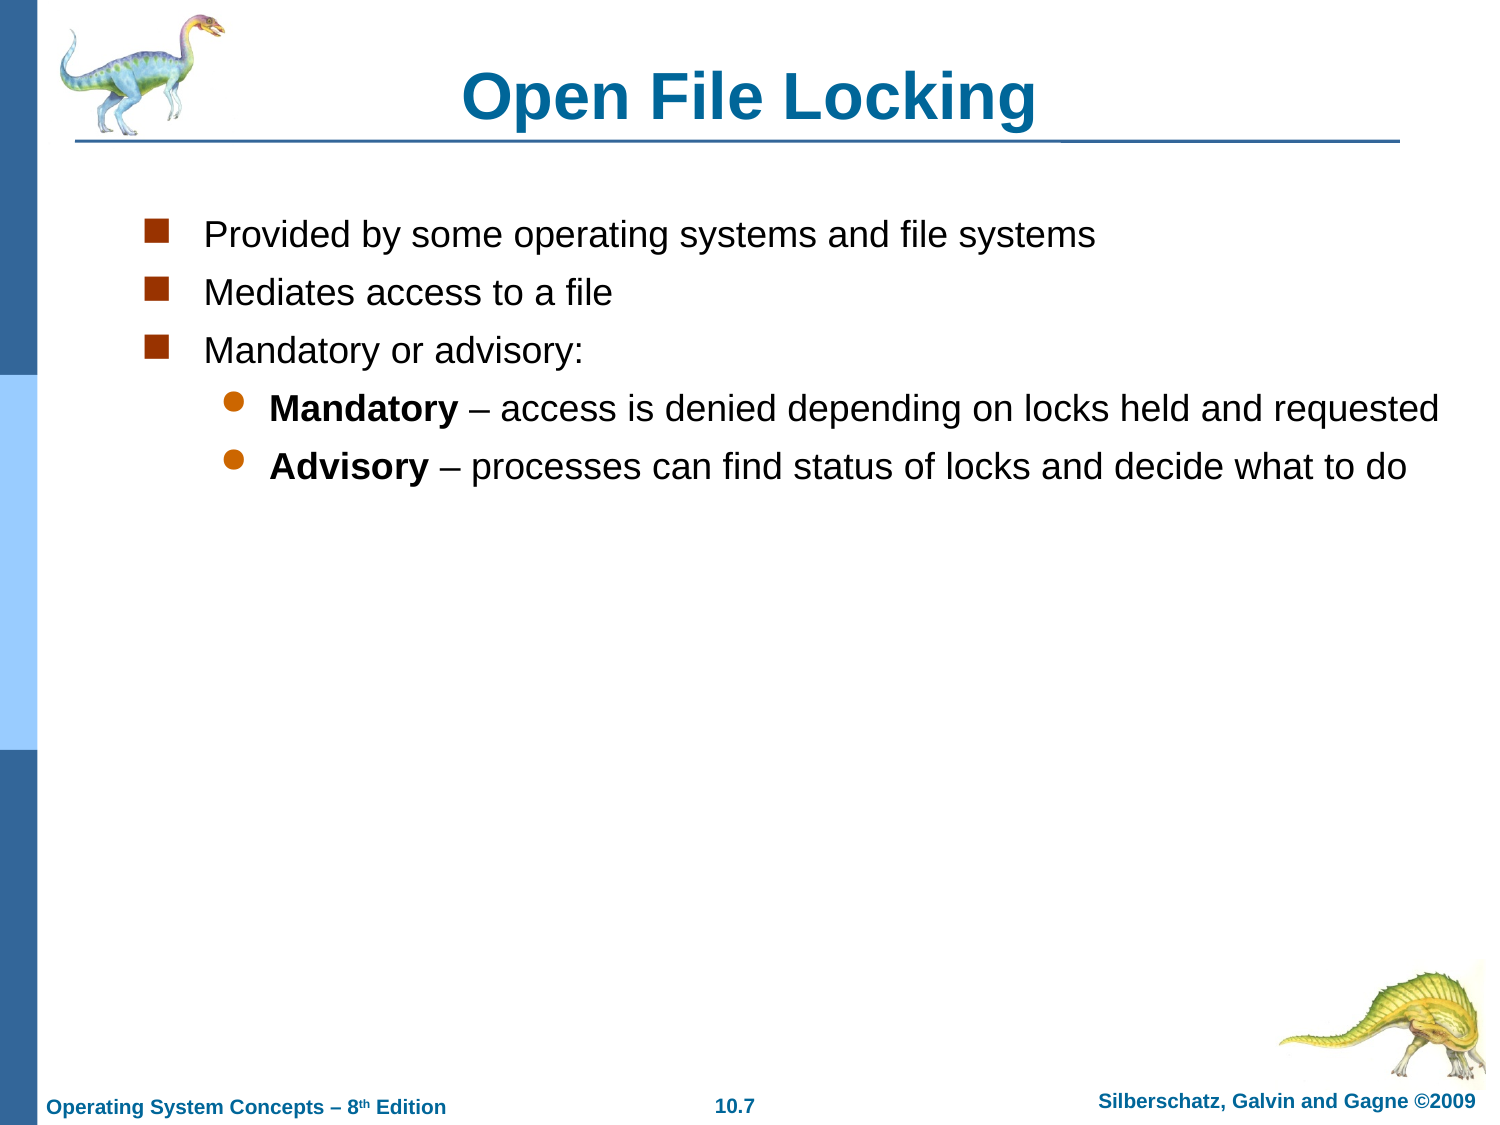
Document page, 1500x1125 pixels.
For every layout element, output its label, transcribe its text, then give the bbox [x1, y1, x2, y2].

picture [1275, 959, 1486, 1090]
picture [46, 0, 243, 149]
title Open File Locking [74, 45, 1426, 141]
list Provided by some operating systems and file systems Mediates access to a file Mandatory or advisory: Mandatory – access is denied depending on locks held and requested Advisory – processes can find status of locks and decide what to do [132, 202, 1483, 946]
